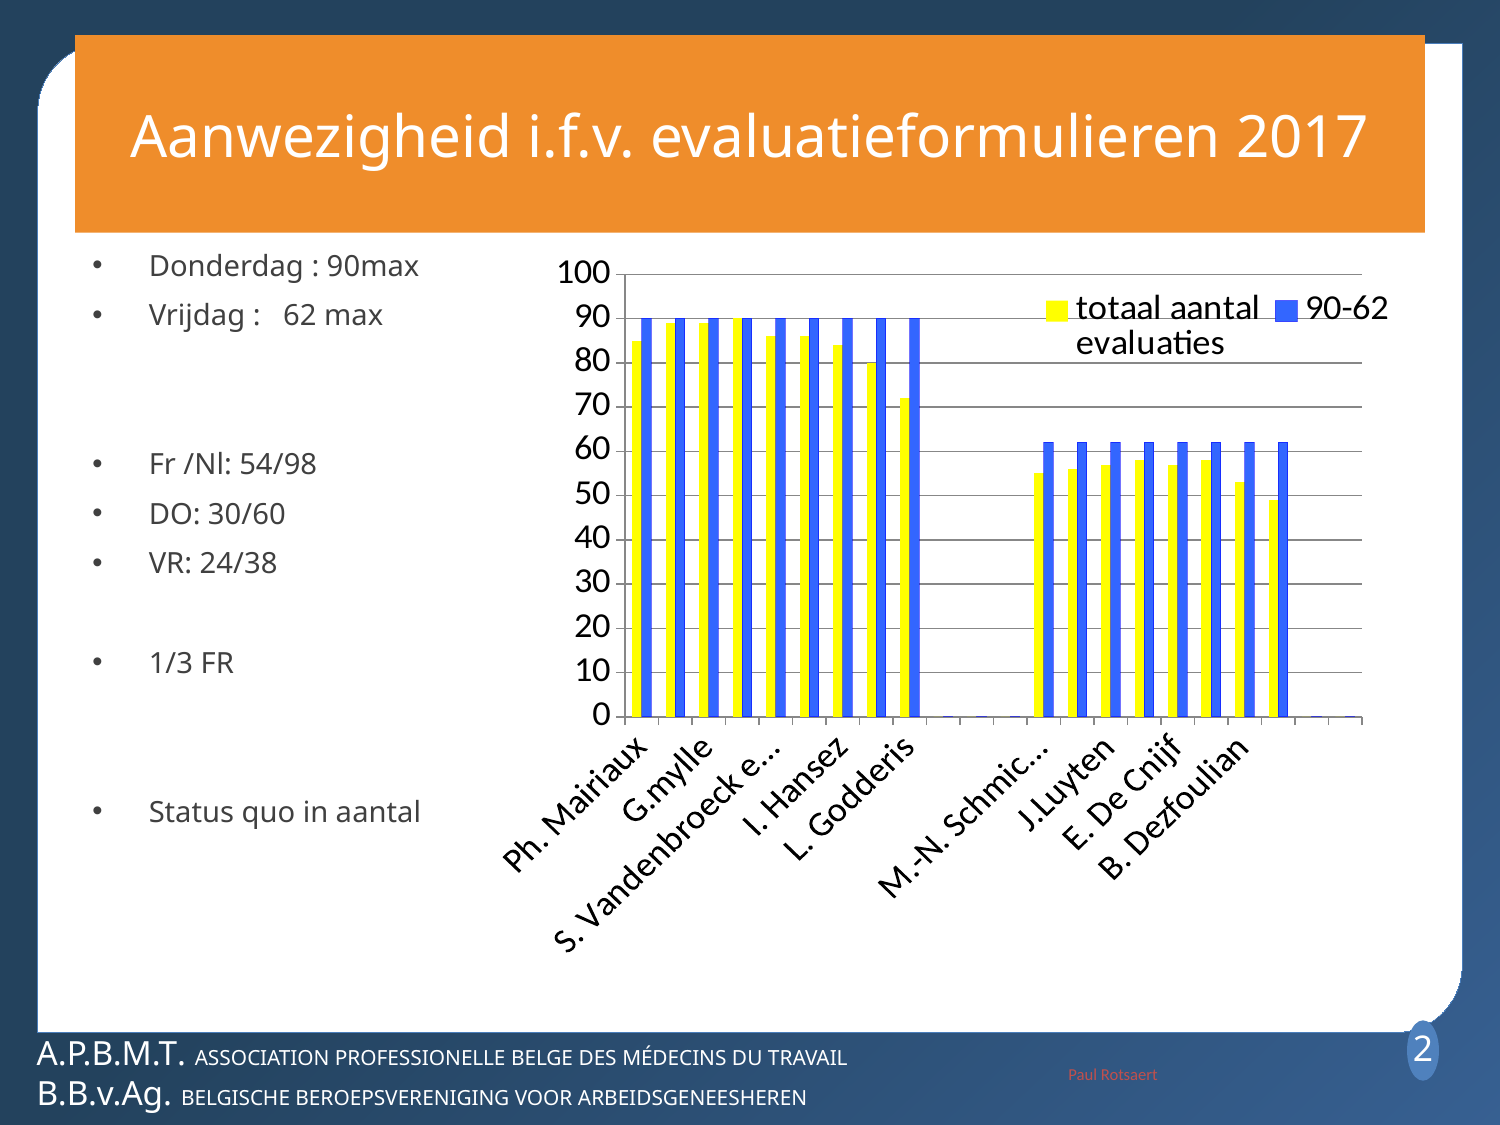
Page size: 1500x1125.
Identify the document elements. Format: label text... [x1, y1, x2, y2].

slide_number 2 [1406, 1019, 1441, 1082]
text_box Paul Rotsaert [1051, 1060, 1175, 1125]
list Donderdag : 90max Vrijdag : 62 max Fr /Nl: 54/98 DO: 30/60 VR: 24/38 1/3 FR Status quo in aantal [75, 237, 1457, 982]
chart [497, 250, 1500, 962]
title Aanwezigheid i.f.v. evaluatieformulieren 2017 [74, 34, 1426, 234]
